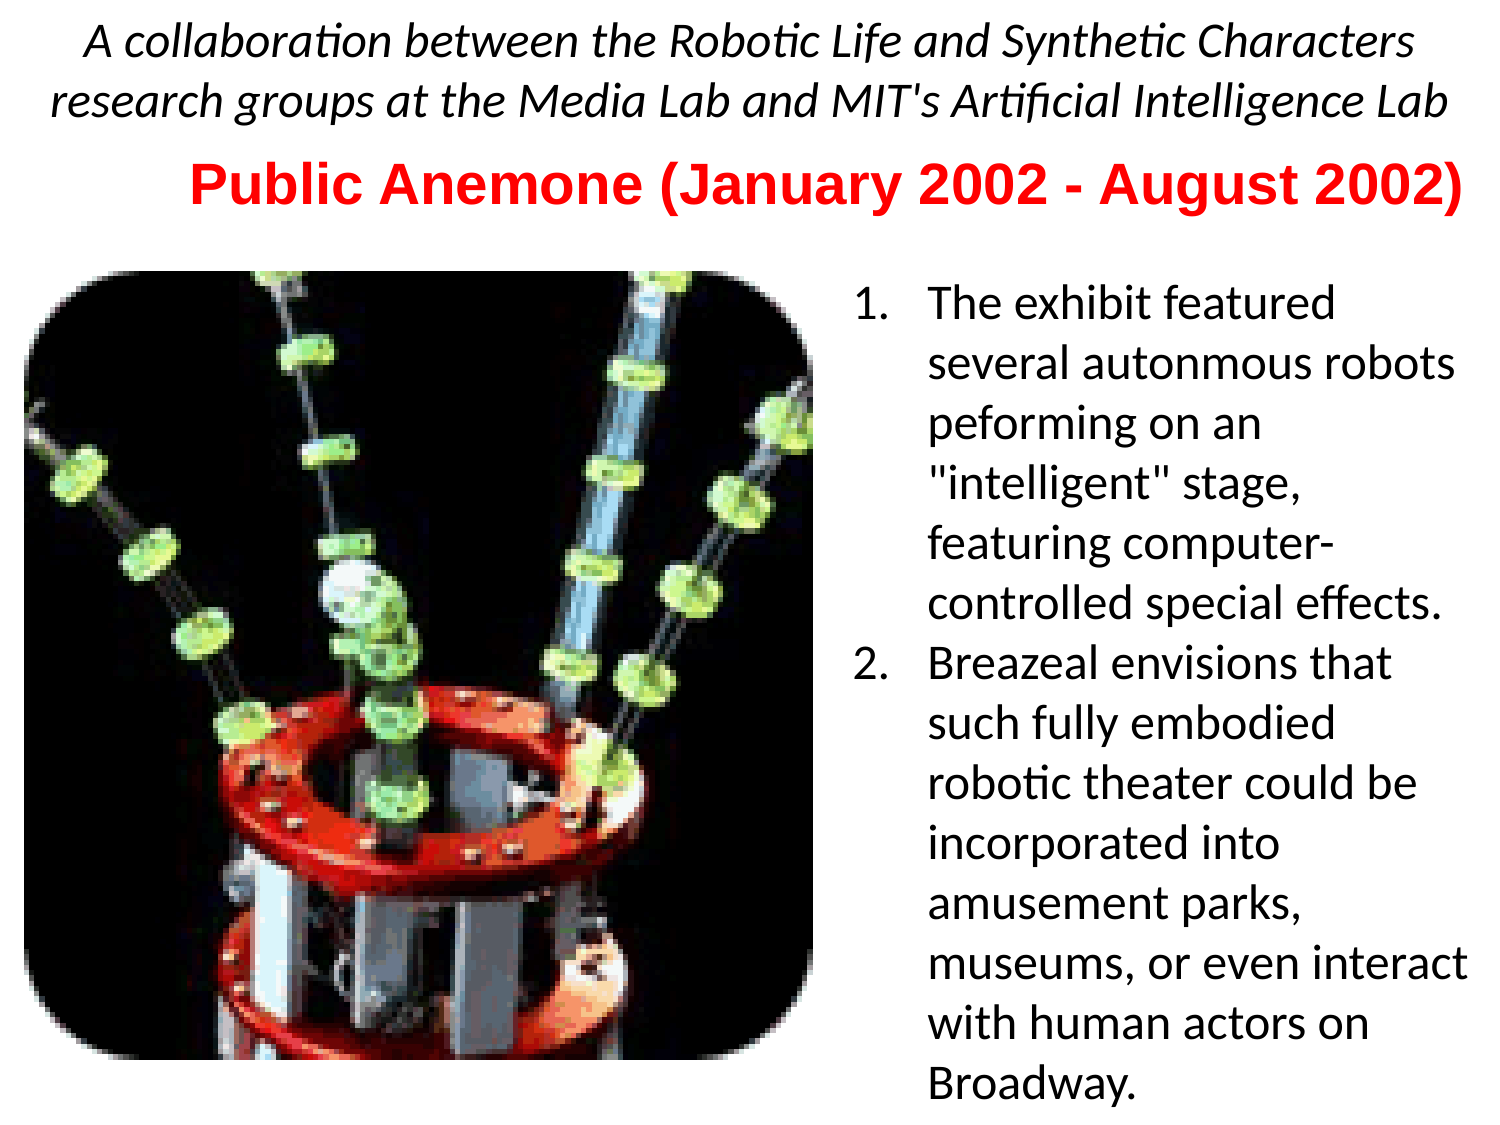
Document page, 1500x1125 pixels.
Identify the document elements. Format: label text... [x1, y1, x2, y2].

picture [24, 271, 813, 1060]
text_box A collaboration between the Robotic Life and Synthetic Characters research groups at the Media Lab and MIT's Artificial Intelligence Lab [0, 0, 1500, 135]
text_box The exhibit featured several autonmous robots peforming on an "intelligent" stage, featuring computer-controlled special effects. Breazeal envisions that such fully embodied robotic theater could be incorporated into amusement parks, museums, or even interact with human actors on Broadway. [837, 262, 1500, 1125]
text_box Public Anemone (January 2002 - August 2002) [174, 139, 1500, 224]
